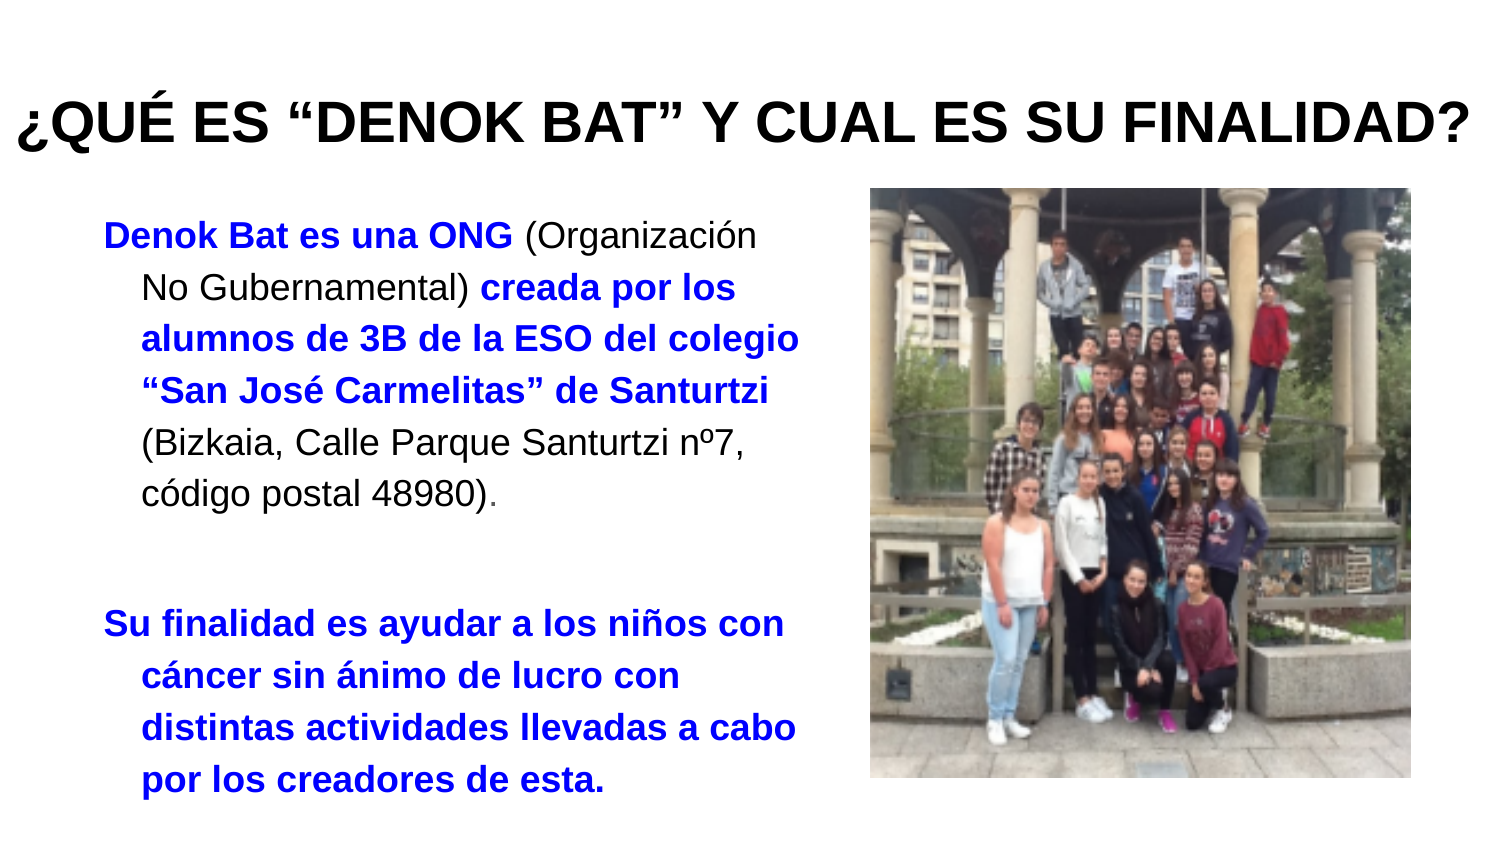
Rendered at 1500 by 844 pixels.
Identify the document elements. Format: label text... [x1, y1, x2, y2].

list Denok Bat es una ONG (Organización No Gubernamental) creada por los alumnos de 3B de la ESO del colegio “San José Carmelitas” de Santurtzi (Bizkaia, Calle Parque Santurtzi nº7, código postal 48980). Su finalidad es ayudar a los niños con cáncer sin ánimo de lucro con distintas actividades llevadas a cabo por los creadores de esta. [51, 189, 818, 750]
picture [870, 188, 1411, 779]
title ¿QUÉ ES “DENOK BAT” Y CUAL ES SU FINALIDAD? [0, 68, 1500, 163]
